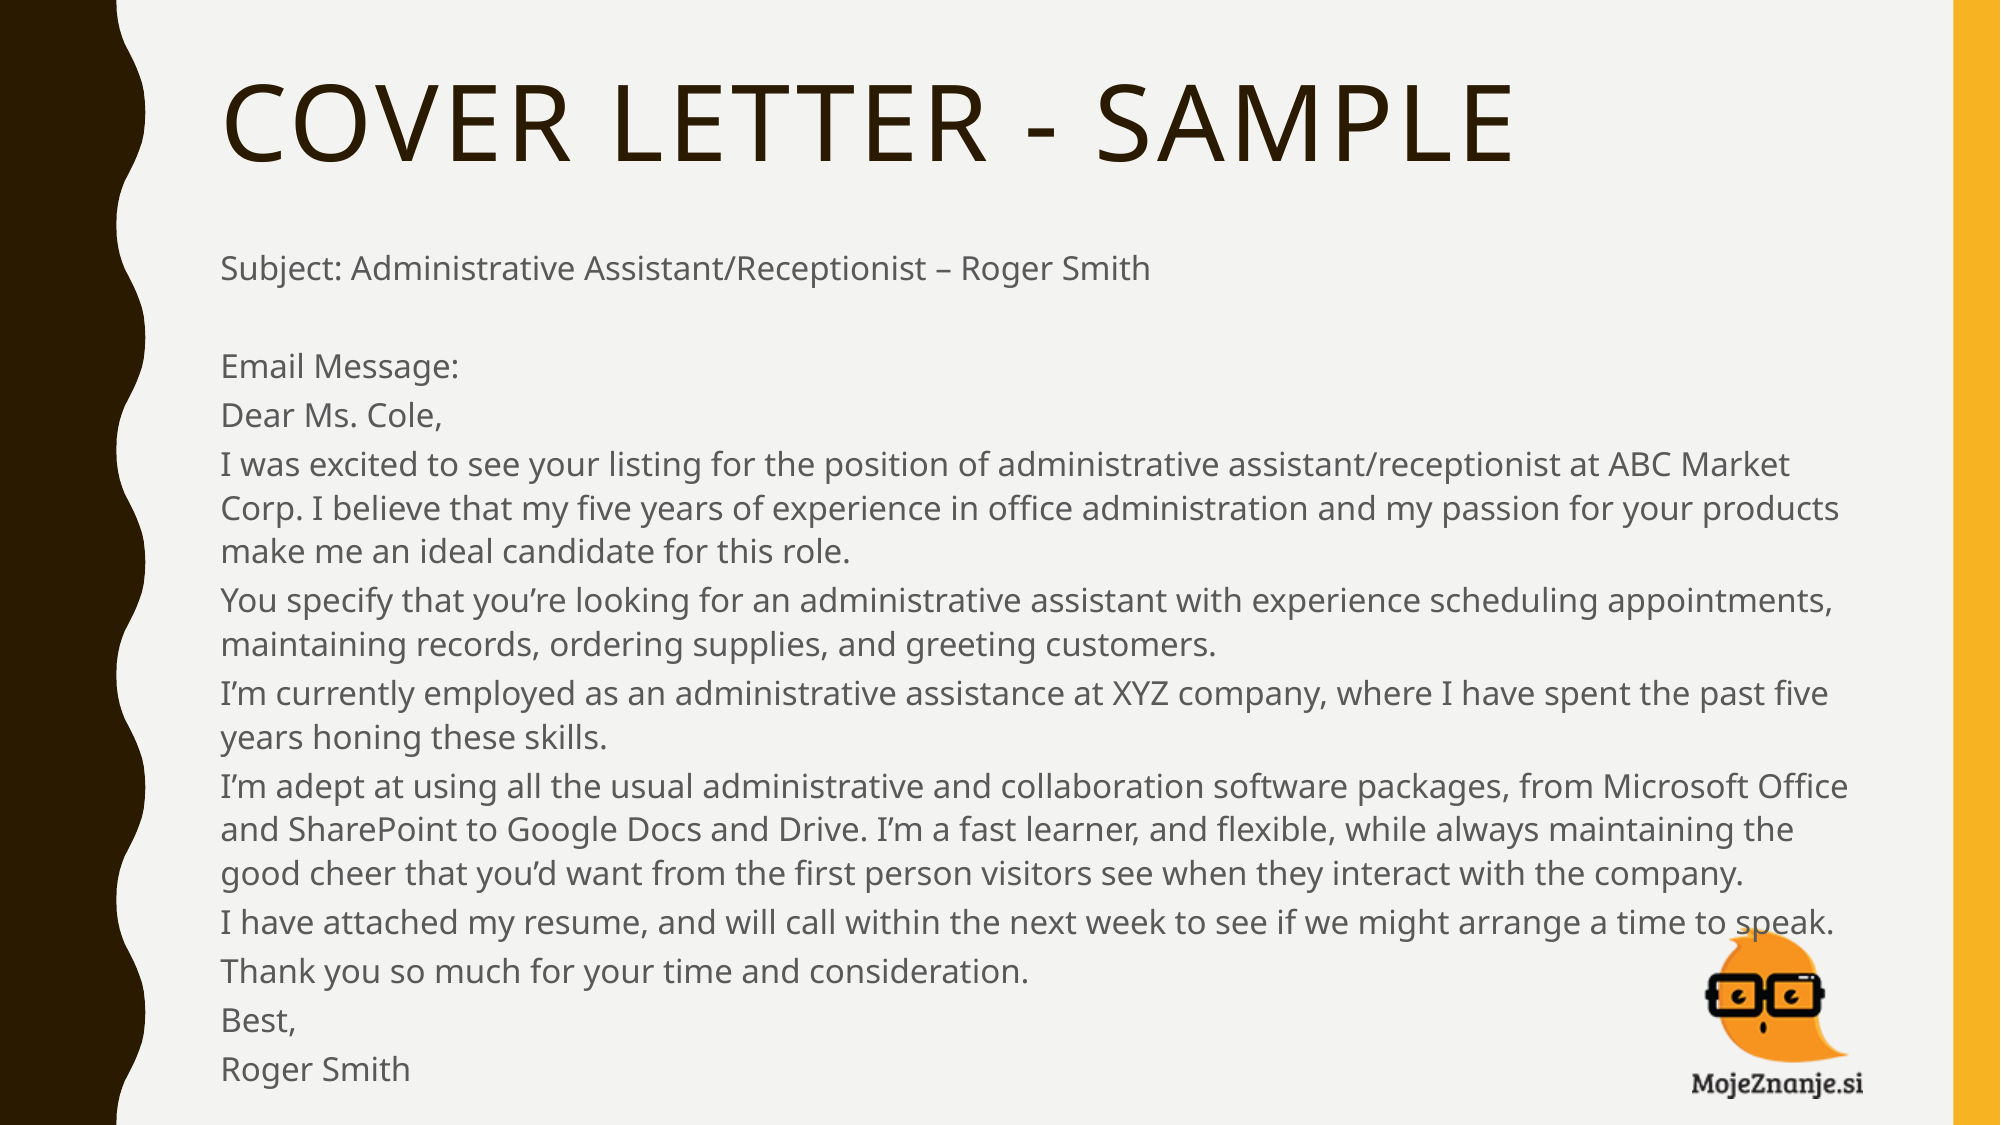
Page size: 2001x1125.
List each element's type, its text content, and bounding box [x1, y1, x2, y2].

title COVER LETTER - sAMPLE [205, 62, 1875, 235]
list Subject: Administrative Assistant/Receptionist – Roger Smith Email Message: Dear Ms. Cole, I was excited to see your listing for the position of administrative assistant/receptionist at ABC Market Corp. I believe that my five years of experience in office administration and my passion for your products make me an ideal candidate for this role. You specify that you’re looking for an administrative assistant with experience scheduling appointments, maintaining records, ordering supplies, and greeting customers. I’m currently employed as an administrative assistance at XYZ company, where I have spent the past five years honing these skills. I’m adept at using all the usual administrative and collaboration software packages, from Microsoft Office and SharePoint to Google Docs and Drive. I’m a fast learner, and flexible, while always maintaining the good cheer that you’d want from the first person visitors see when they interact with the company. I have attached my resume, and will call within the next week to see if we might arrange a time to speak. Thank you so much for your time and consideration. Best, Roger Smith [205, 235, 1875, 1125]
